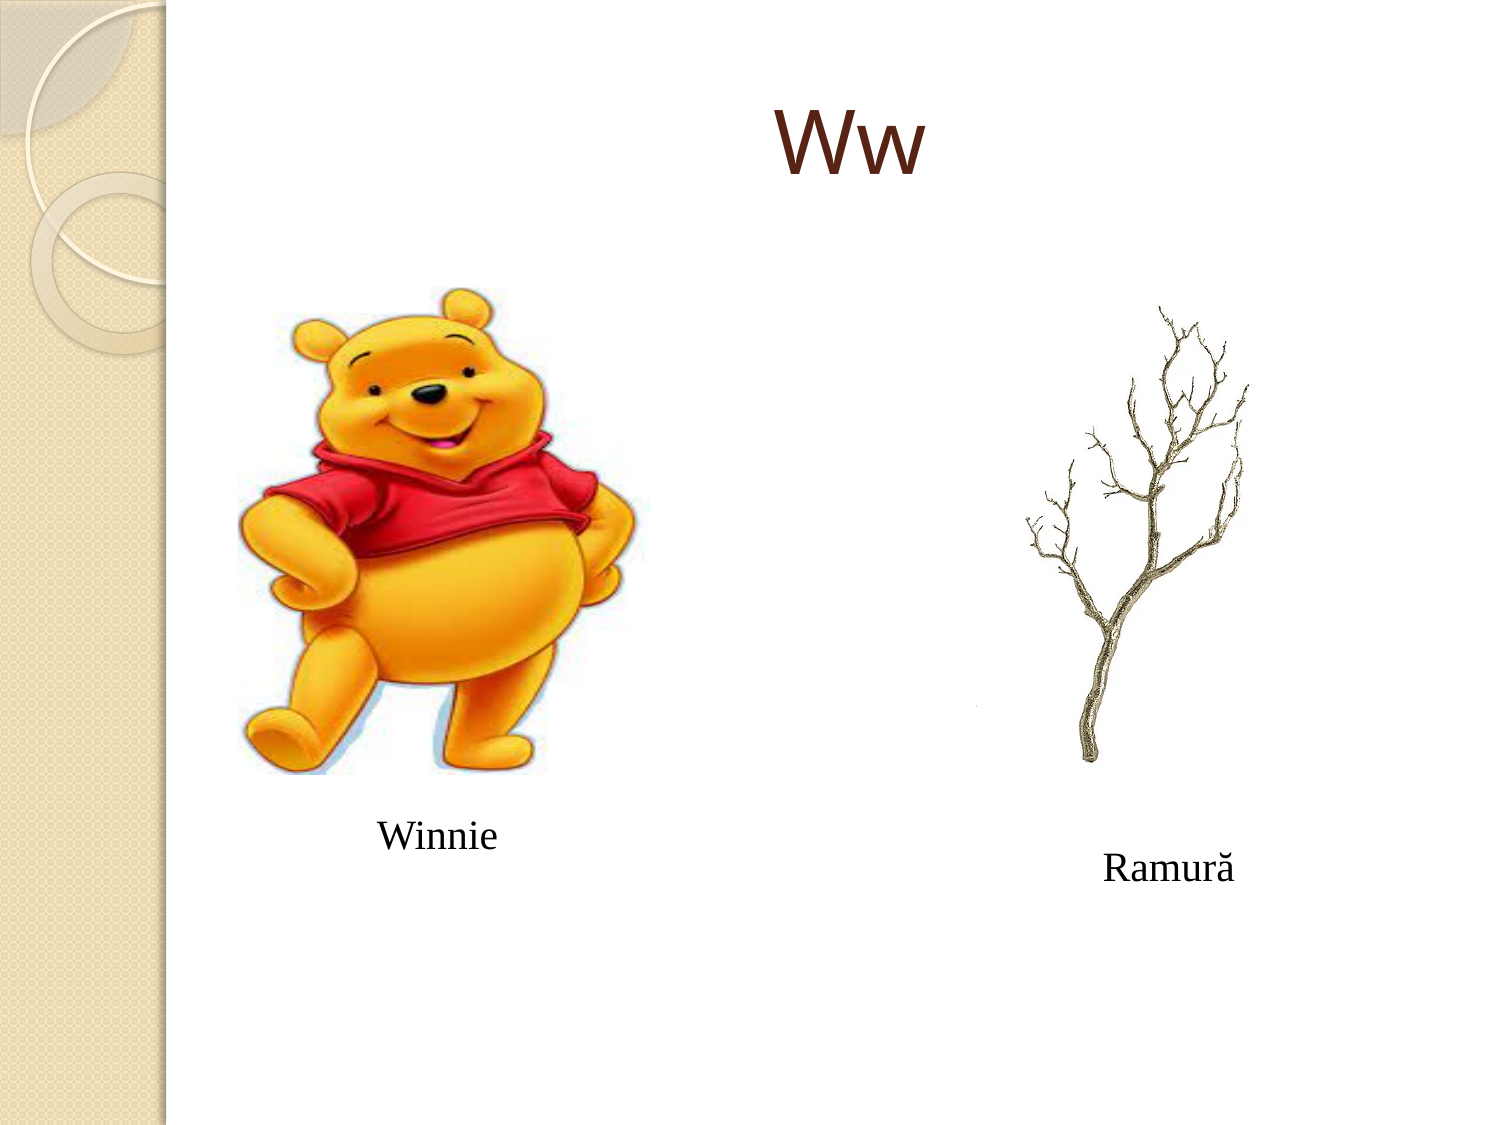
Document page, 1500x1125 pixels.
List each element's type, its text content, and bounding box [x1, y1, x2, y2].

text_box Ramură [1062, 832, 1275, 898]
title Ww [235, 45, 1466, 233]
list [237, 287, 651, 776]
text_box Winnie [300, 800, 575, 865]
picture [849, 299, 1417, 776]
